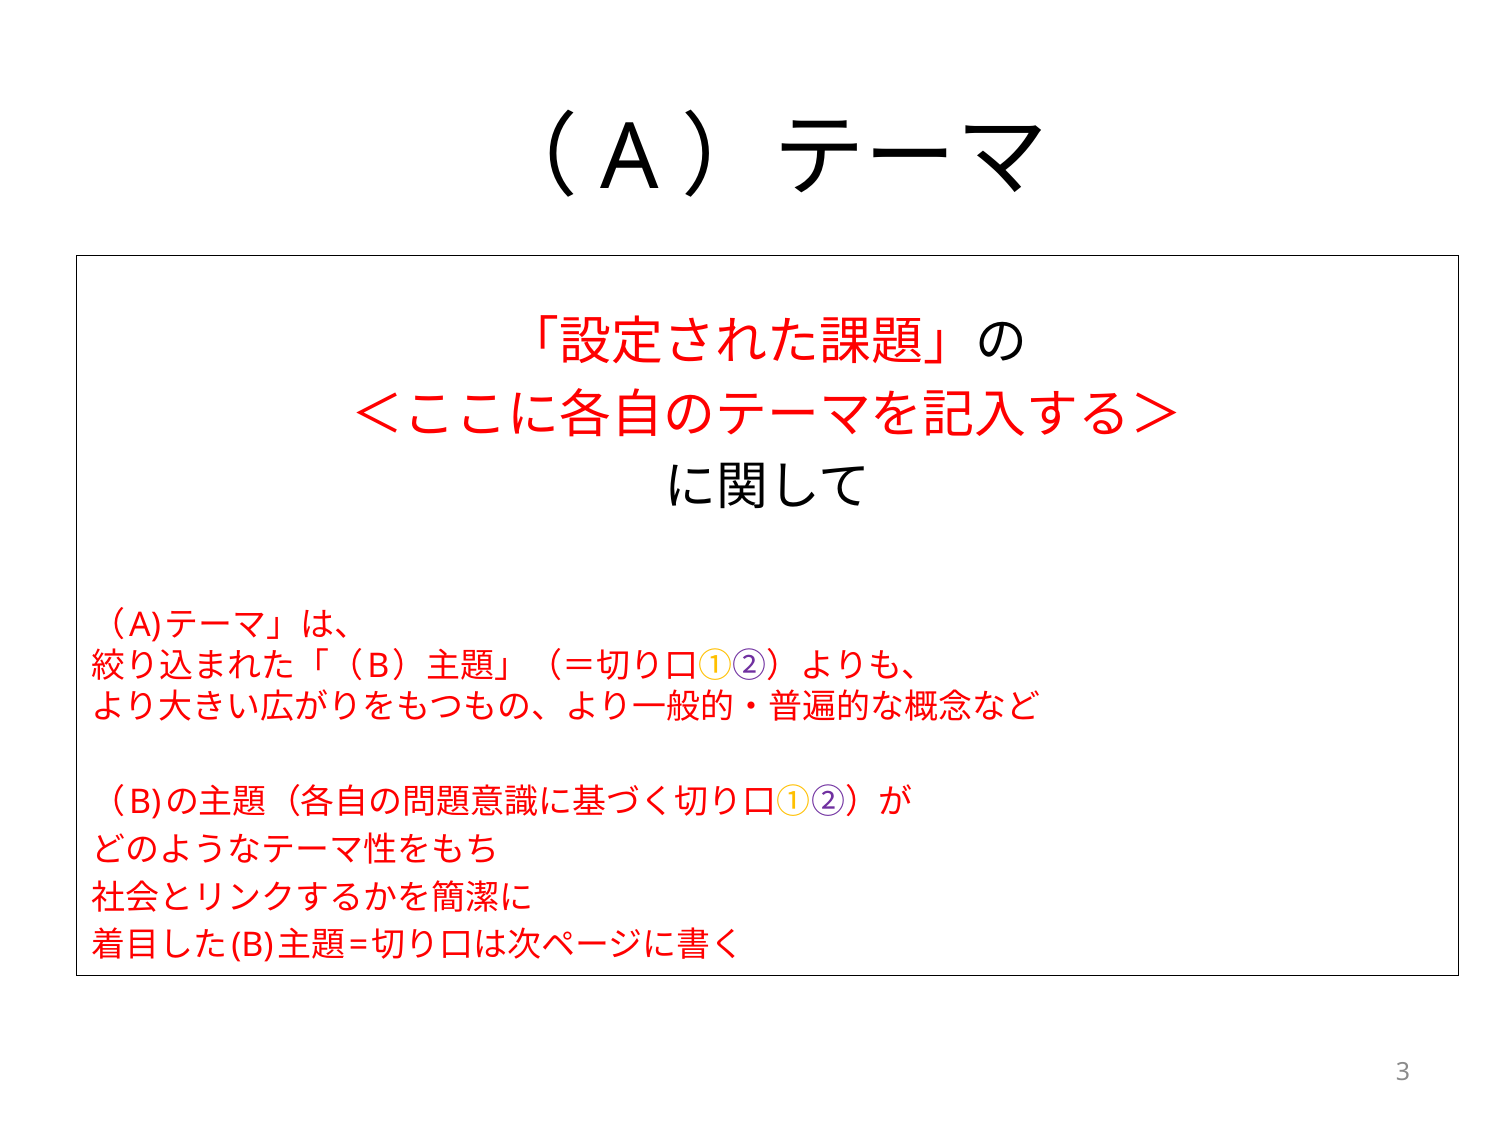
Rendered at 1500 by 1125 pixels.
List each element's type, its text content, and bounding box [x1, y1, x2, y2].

slide_number 3 [1074, 1042, 1425, 1103]
subtitle 「設定された課題」の ＜ここに各自のテーマを記入する＞ に関して （A)テーマ」は、 絞り込まれた「（B）主題」（＝切り口①②）よりも、 より大きい広がりをもつもの、より一般的・普遍的な概念など （B)の主題（各自の問題意識に基づく切り口①②）が どのようなテーマ性をもち 社会とリンクするかを簡潔に 着目した(B)主題=切り口は次ページに書く [76, 255, 1459, 976]
title （A）テーマ [130, 30, 1406, 255]
